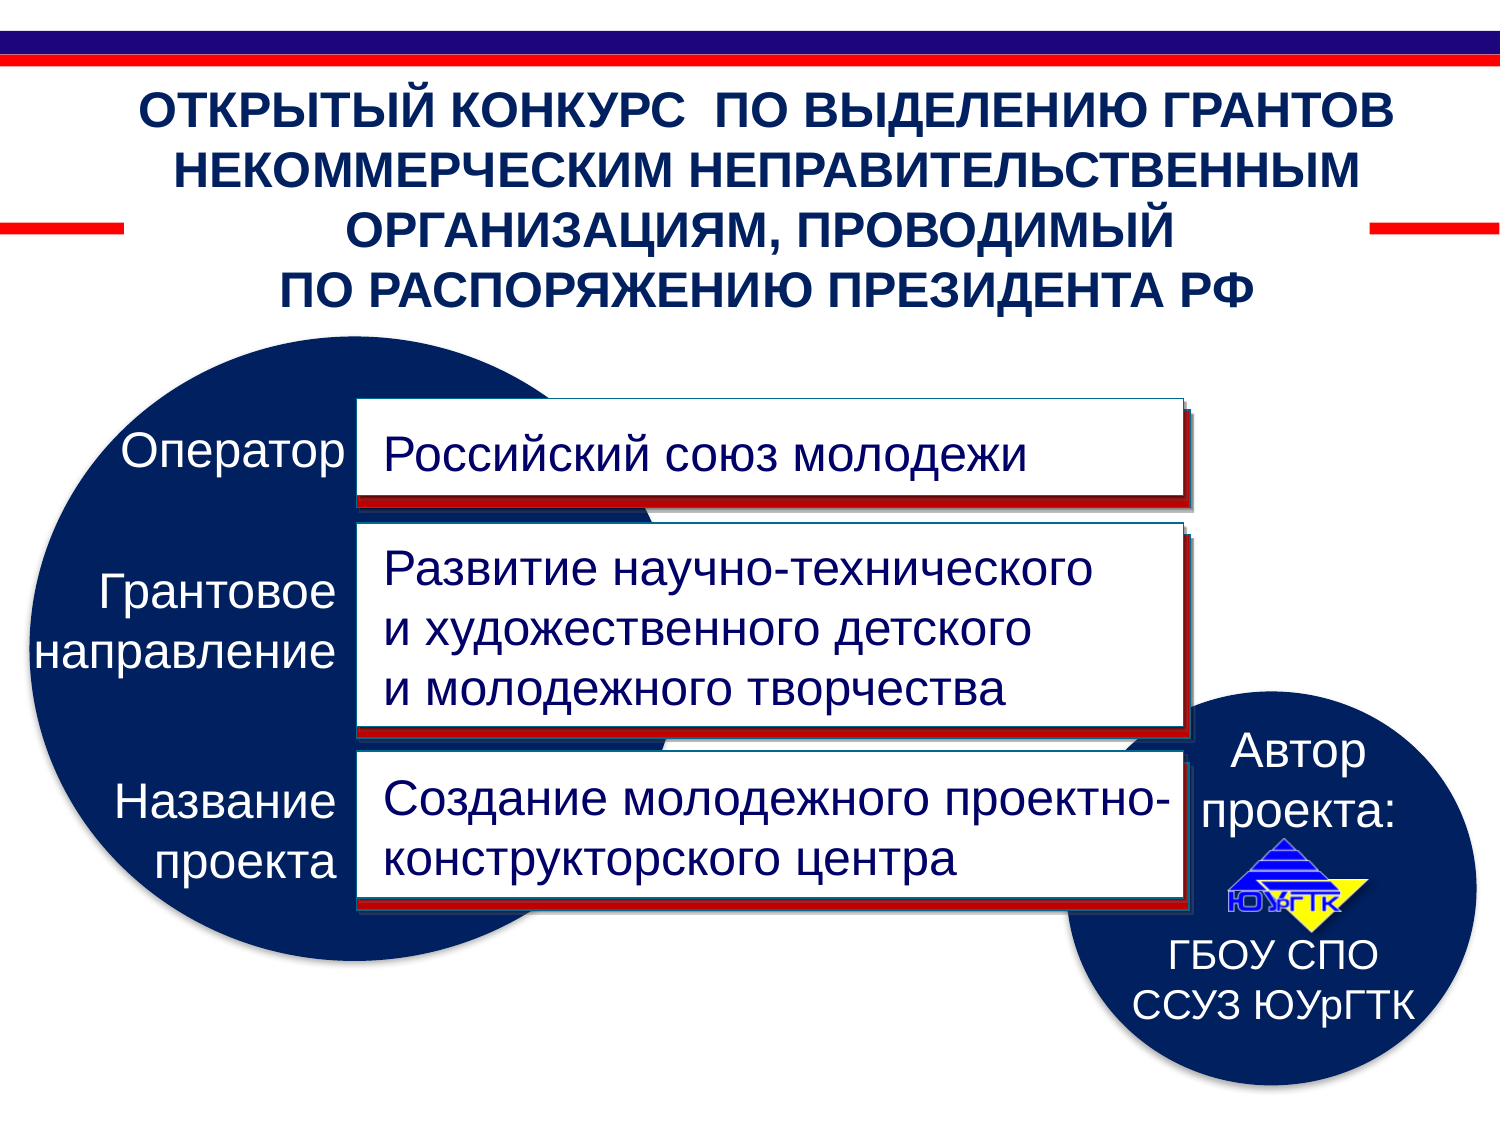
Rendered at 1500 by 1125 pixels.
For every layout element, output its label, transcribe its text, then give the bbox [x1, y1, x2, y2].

text_box Грантовое направление [0, 550, 352, 686]
text_box [356, 522, 1184, 727]
text_box ГБОУ СПО ССУЗ ЮУрГТК [1115, 920, 1432, 1036]
text_box [0, 235, 1500, 1125]
text_box Российский союз молодежи [368, 413, 1089, 489]
text_box [356, 727, 1181, 739]
text_box [356, 410, 1191, 508]
text_box [0, 30, 1500, 54]
text_box [1489, 222, 1500, 235]
text_box [356, 398, 1184, 496]
text_box Создание молодежного проектно-конструкторского центра [368, 757, 1207, 893]
text_box Название проекта [0, 761, 352, 897]
text_box Автор проекта: [1181, 710, 1416, 846]
text_box [0, 54, 1500, 67]
text_box [0, 67, 1500, 222]
text_box ОТКРЫТЫЙ КОНКУРС ПО ВЫДЕЛЕНИЮ ГРАНТОВ НЕКОММЕРЧЕСКИМ НЕПРАВИТЕЛЬСТВЕННЫМ ОРГАНИЗАЦИЯМ, ПРОВОДИМЫЙ ПО РАСПОРЯЖЕНИЮ ПРЕЗИДЕНТА РФ [46, 70, 1489, 258]
text_box [1066, 846, 1222, 1019]
text_box [0, 0, 1500, 30]
text_box [1132, 1036, 1411, 1088]
text_box [0, 222, 46, 235]
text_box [1227, 838, 1369, 933]
text_box [356, 893, 1190, 910]
text_box [29, 445, 667, 964]
text_box [1374, 745, 1479, 1015]
text_box [1121, 743, 1181, 751]
text_box [356, 751, 1184, 899]
text_box [141, 334, 553, 410]
text_box [1207, 689, 1364, 710]
text_box Оператор [105, 410, 374, 485]
text_box Развитие научно-технического и художественного детского и молодежного творчества [368, 528, 1207, 724]
